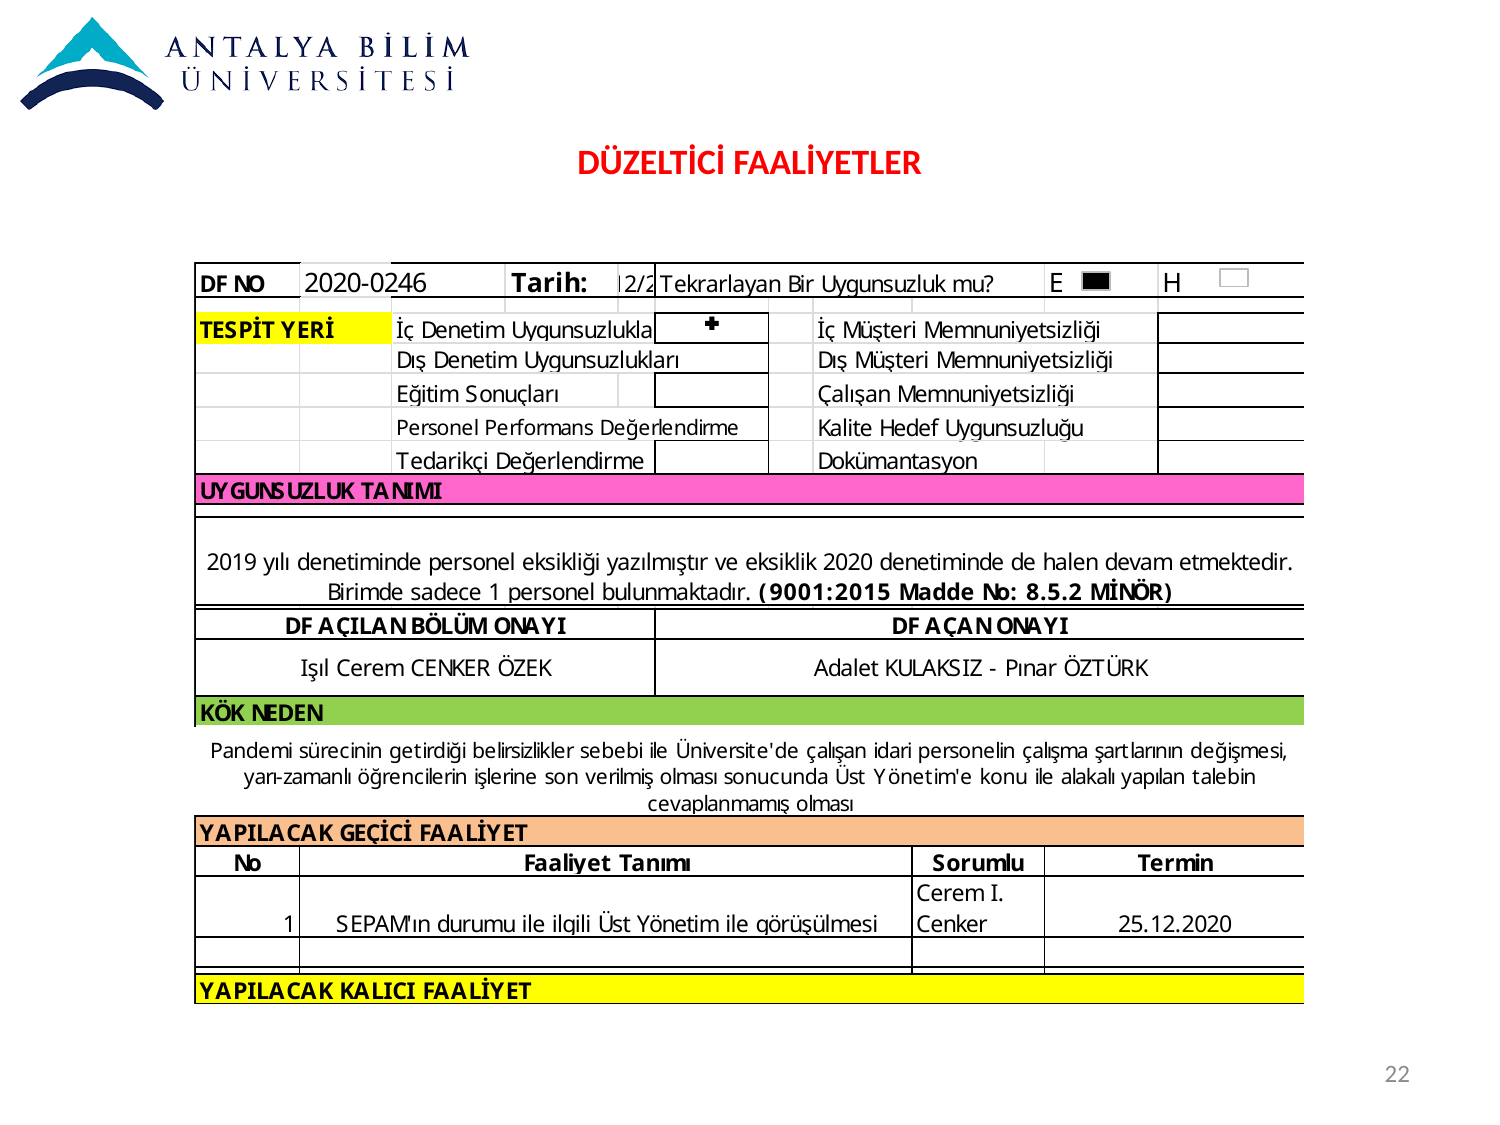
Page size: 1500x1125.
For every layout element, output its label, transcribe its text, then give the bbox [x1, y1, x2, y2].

title DÜZELTİCİ FAALİYETLER [75, 45, 1425, 233]
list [194, 262, 1306, 1006]
picture [20, 14, 470, 110]
slide_number 22 [1074, 1042, 1425, 1103]
